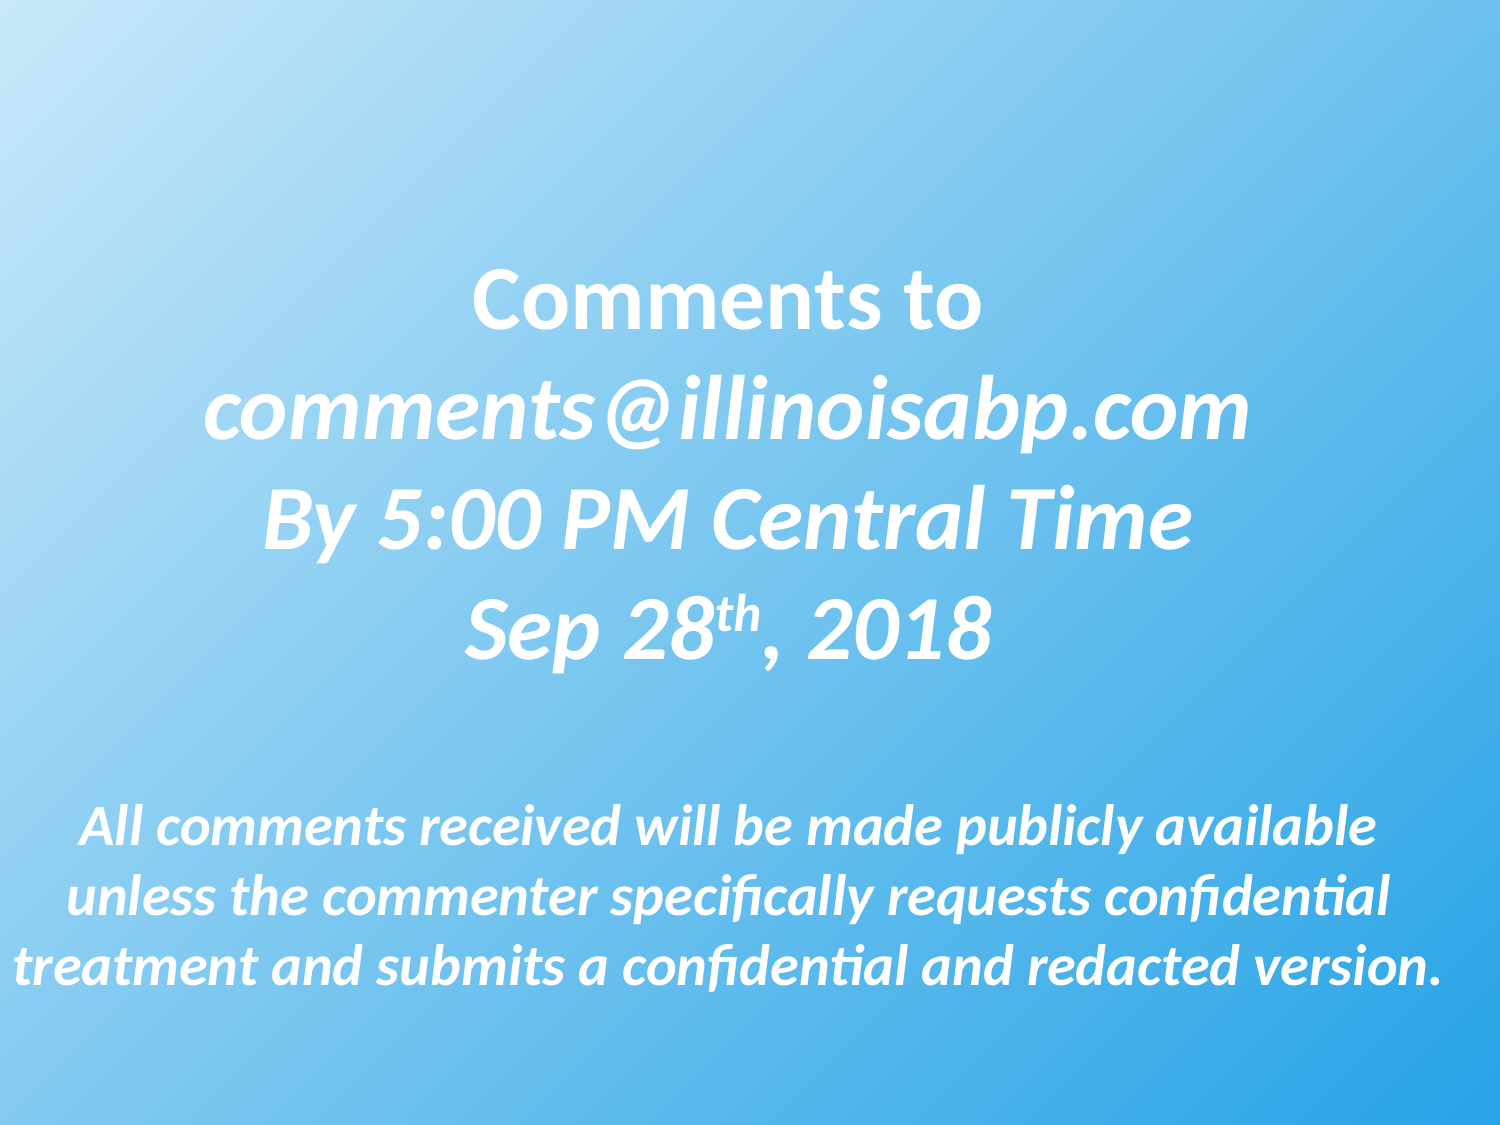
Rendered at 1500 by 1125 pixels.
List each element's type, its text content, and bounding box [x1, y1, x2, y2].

text_box Comments to comments@illinoisabp.com By 5:00 PM Central Time Sep 28th, 2018 All comments received will be made publicly available unless the commenter specifically requests confidential treatment and submits a confidential and redacted version. [0, 230, 1469, 882]
